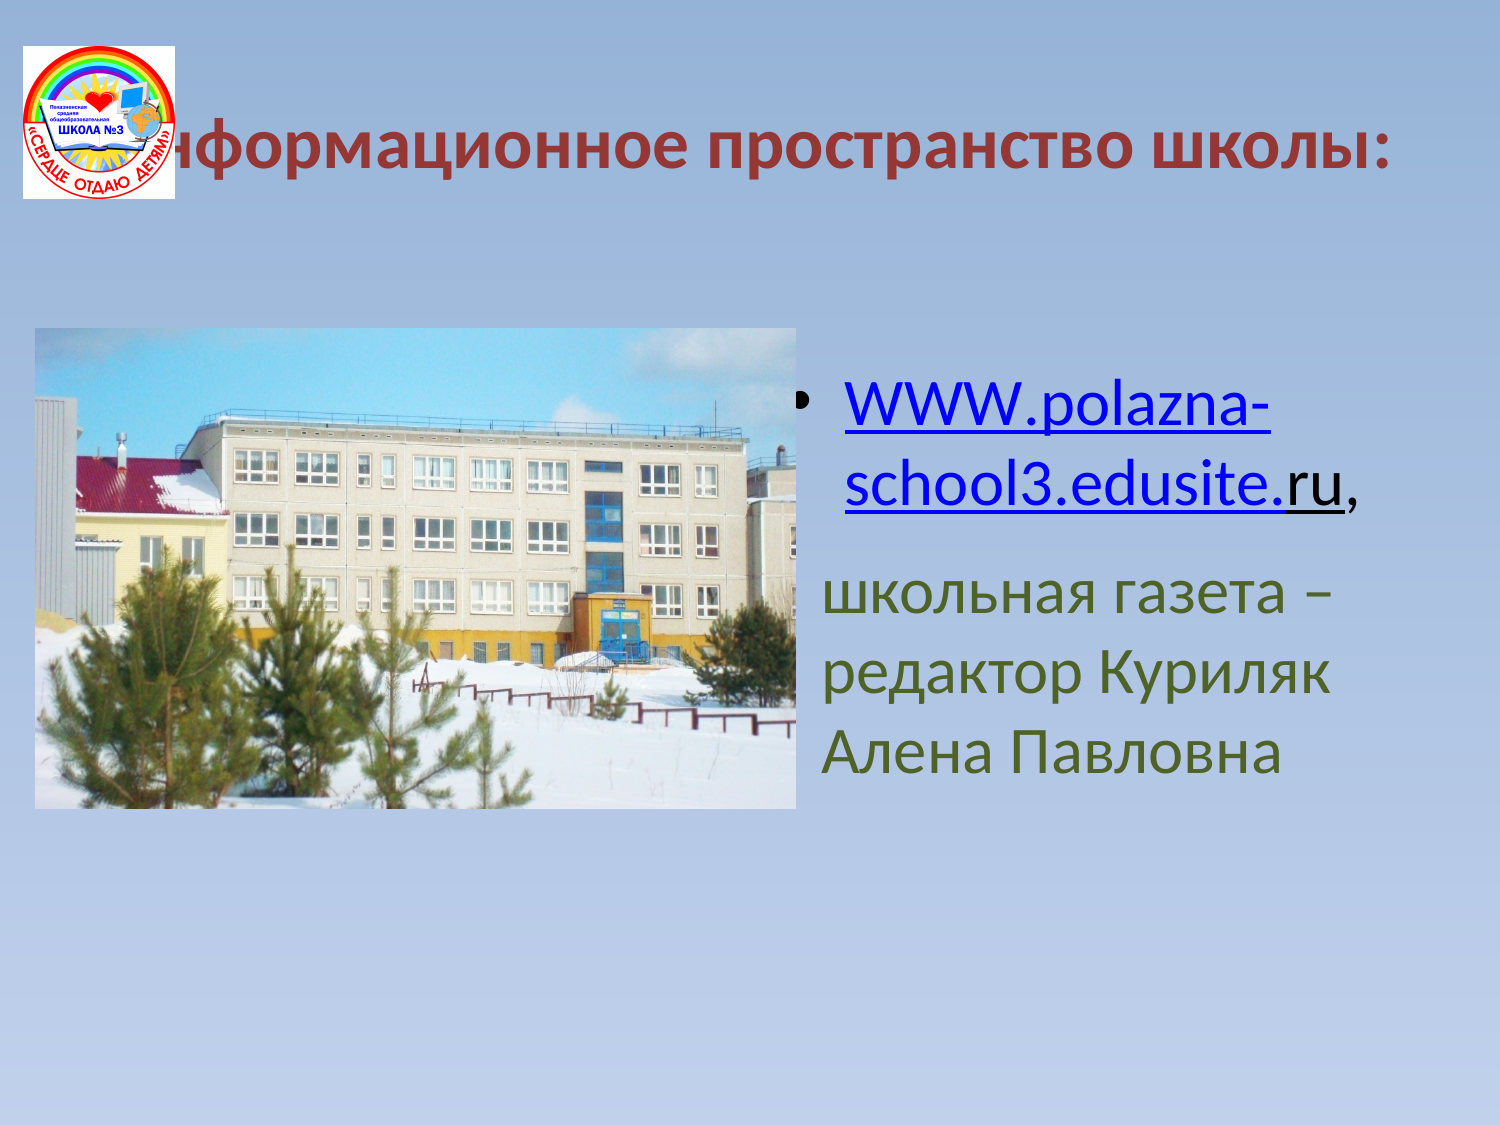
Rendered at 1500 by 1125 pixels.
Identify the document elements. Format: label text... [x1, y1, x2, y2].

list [34, 327, 797, 809]
list школьная газета – редактор Куриляк Алена Павловна [750, 575, 1418, 832]
title Информационное пространство школы: [75, 45, 1425, 233]
picture [23, 46, 176, 199]
list WWW.polazna-school3.edusite.ru, [801, 351, 1425, 575]
